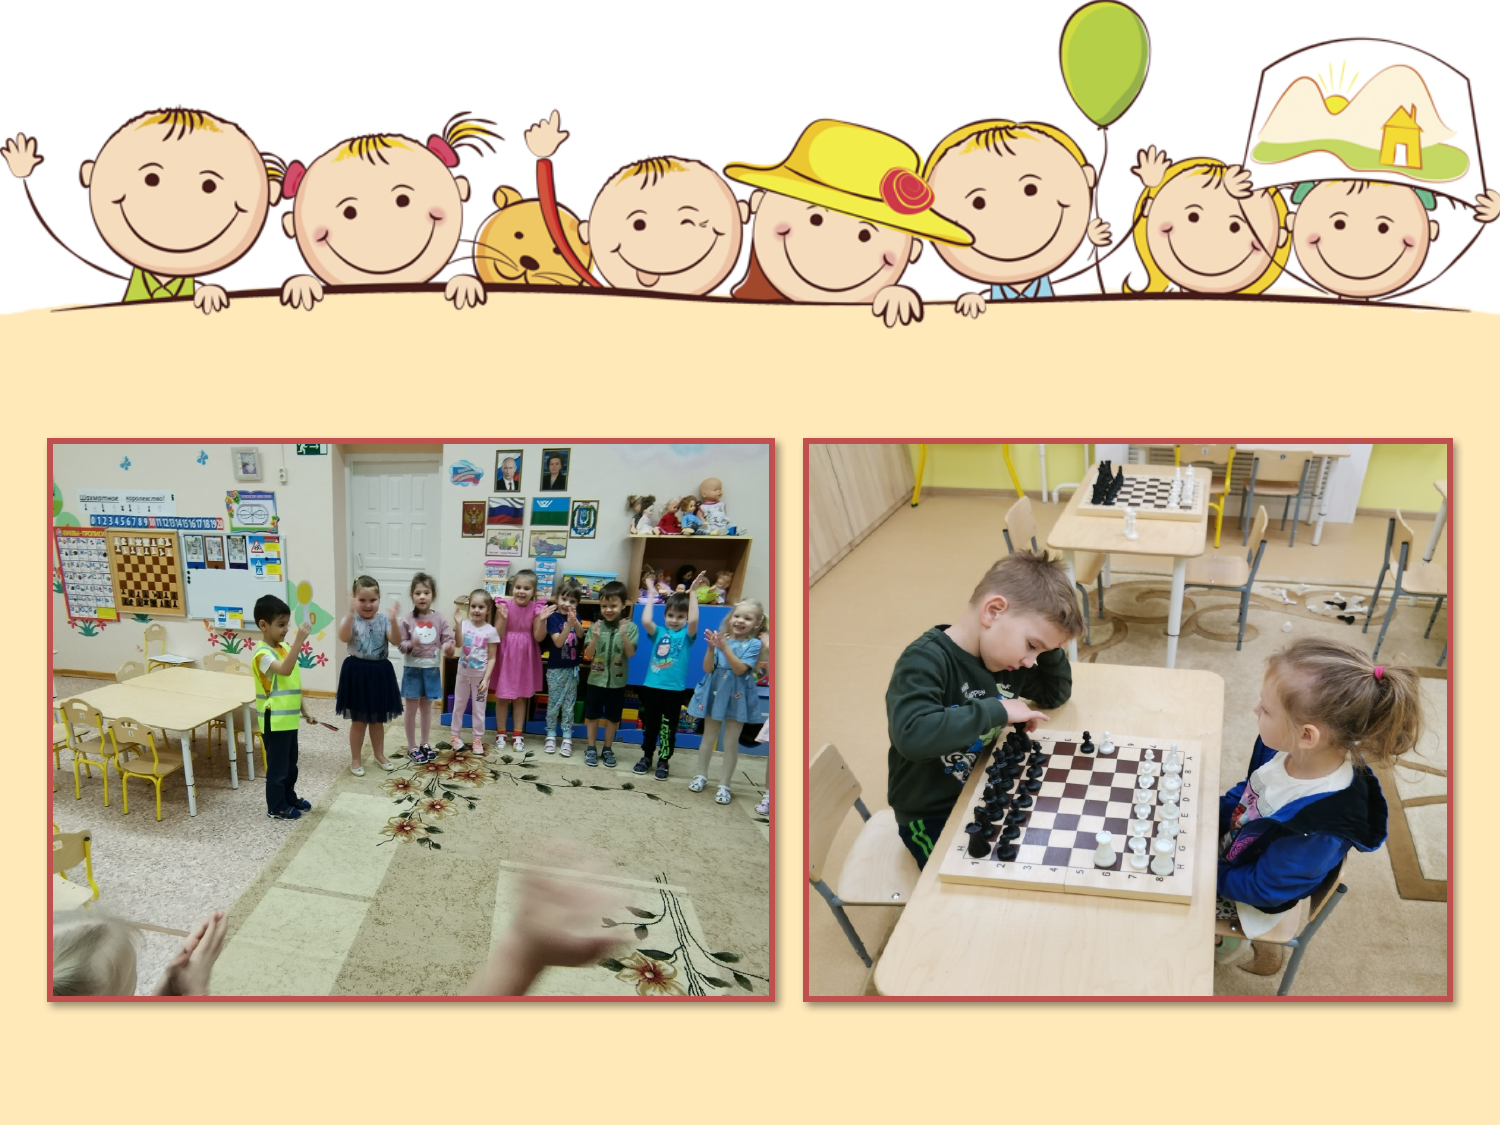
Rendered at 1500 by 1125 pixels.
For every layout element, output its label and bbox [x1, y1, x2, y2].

picture [0, 0, 1500, 1125]
list [52, 444, 770, 996]
